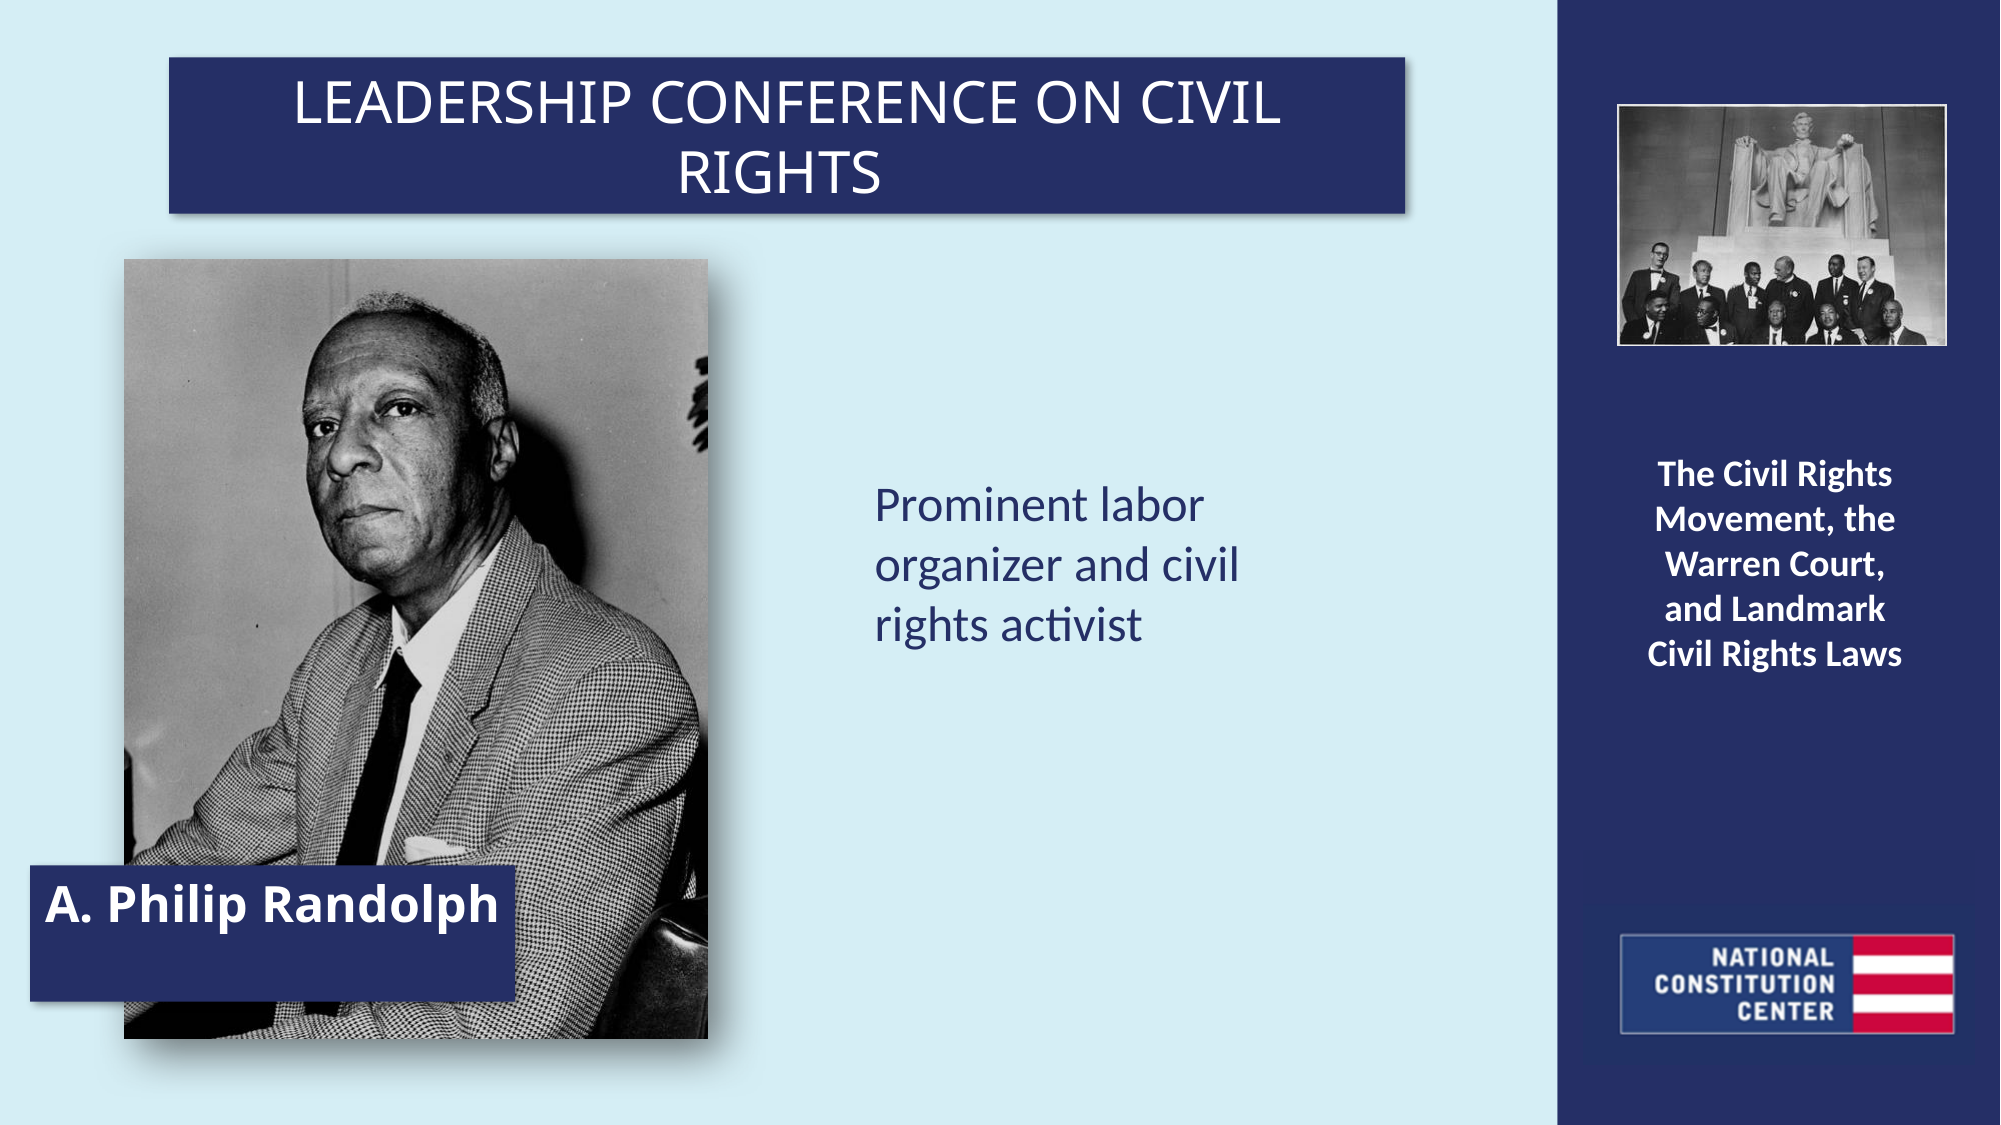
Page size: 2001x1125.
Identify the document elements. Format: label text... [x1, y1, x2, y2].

text_box A. Philip Randolph [30, 865, 119, 1002]
text_box [1557, 0, 2000, 1125]
picture [1582, 850, 1975, 1065]
picture [1616, 104, 1947, 347]
text_box The Civil Rights Movement, the Warren Court, and Landmark Civil Rights Laws [1617, 441, 1933, 684]
picture [0, 0, 1557, 1125]
text_box Prominent labor organizer and civil rights activist [859, 463, 1345, 661]
text_box LEADERSHIP CONFERENCE ON CIVIL RIGHTS [169, 57, 1406, 214]
